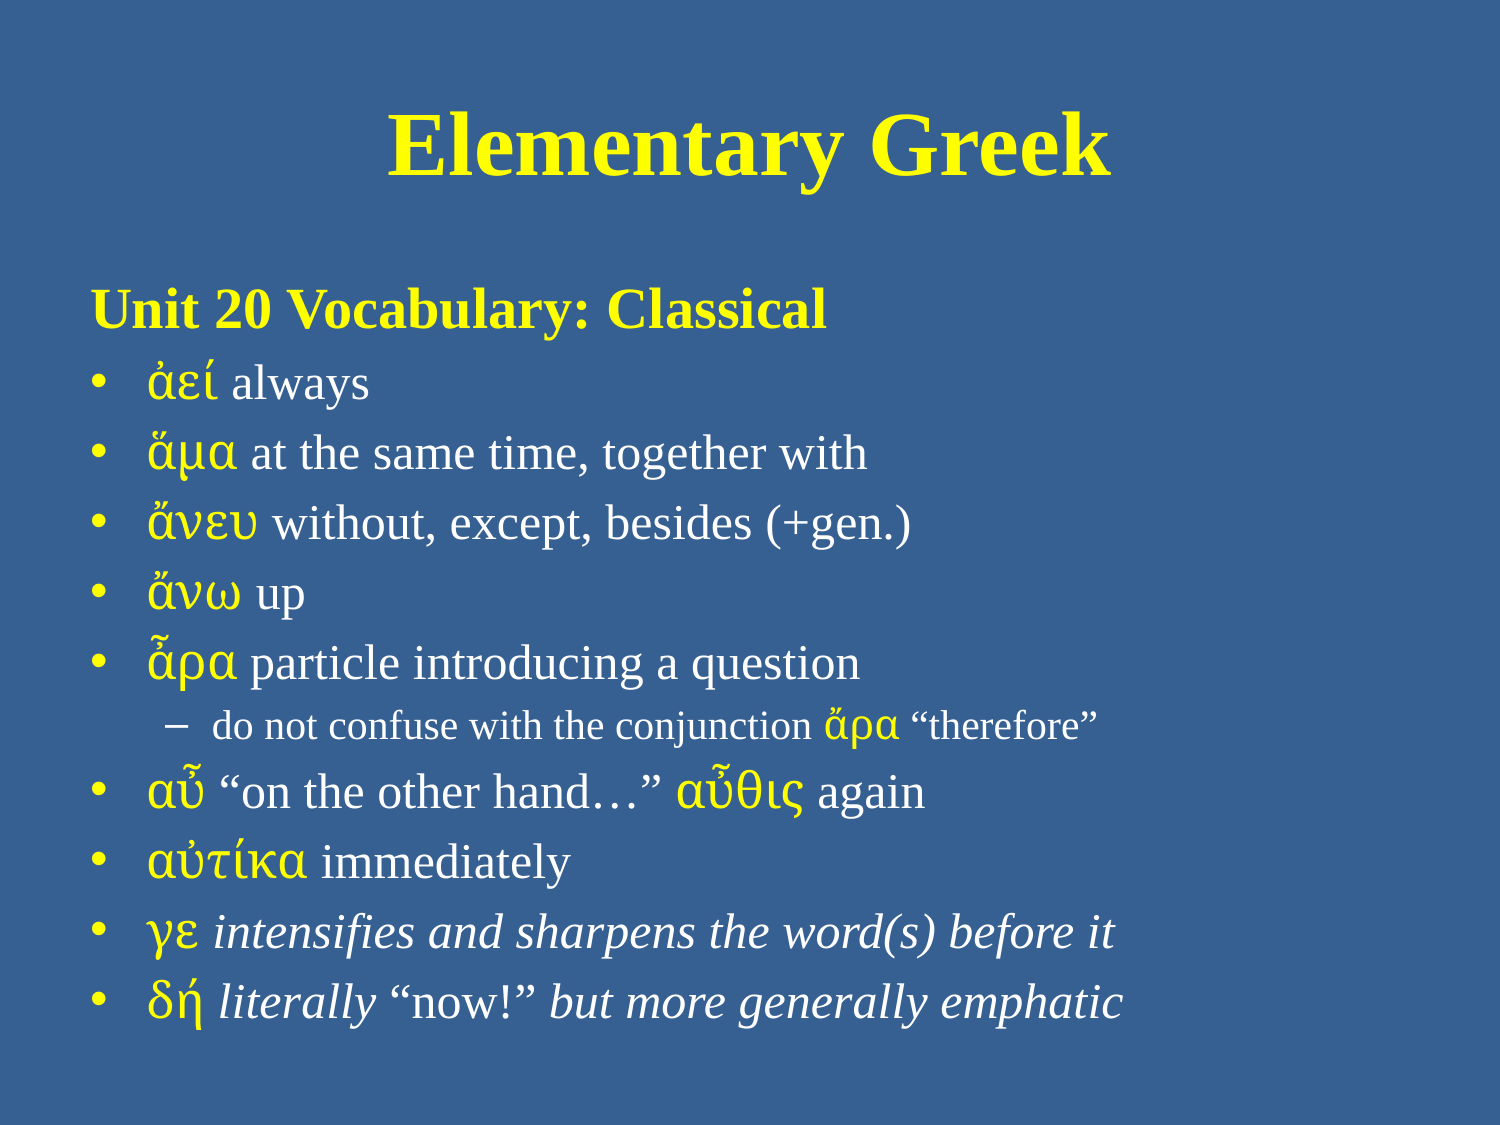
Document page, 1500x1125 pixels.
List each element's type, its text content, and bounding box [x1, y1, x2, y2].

title Elementary Greek [75, 45, 1425, 233]
list Unit 20 Vocabulary: Classical ἀεί always ἅμα at the same time, together with ἄνευ without, except, besides (+gen.) ἄνω up ἆρα particle introducing a question do not confuse with the conjunction ἄρα “therefore” αὖ “on the other hand…” αὖθις again αὐτίκα immediately γε intensifies and sharpens the word(s) before it δή literally “now!” but more generally emphatic [75, 262, 1425, 1088]
